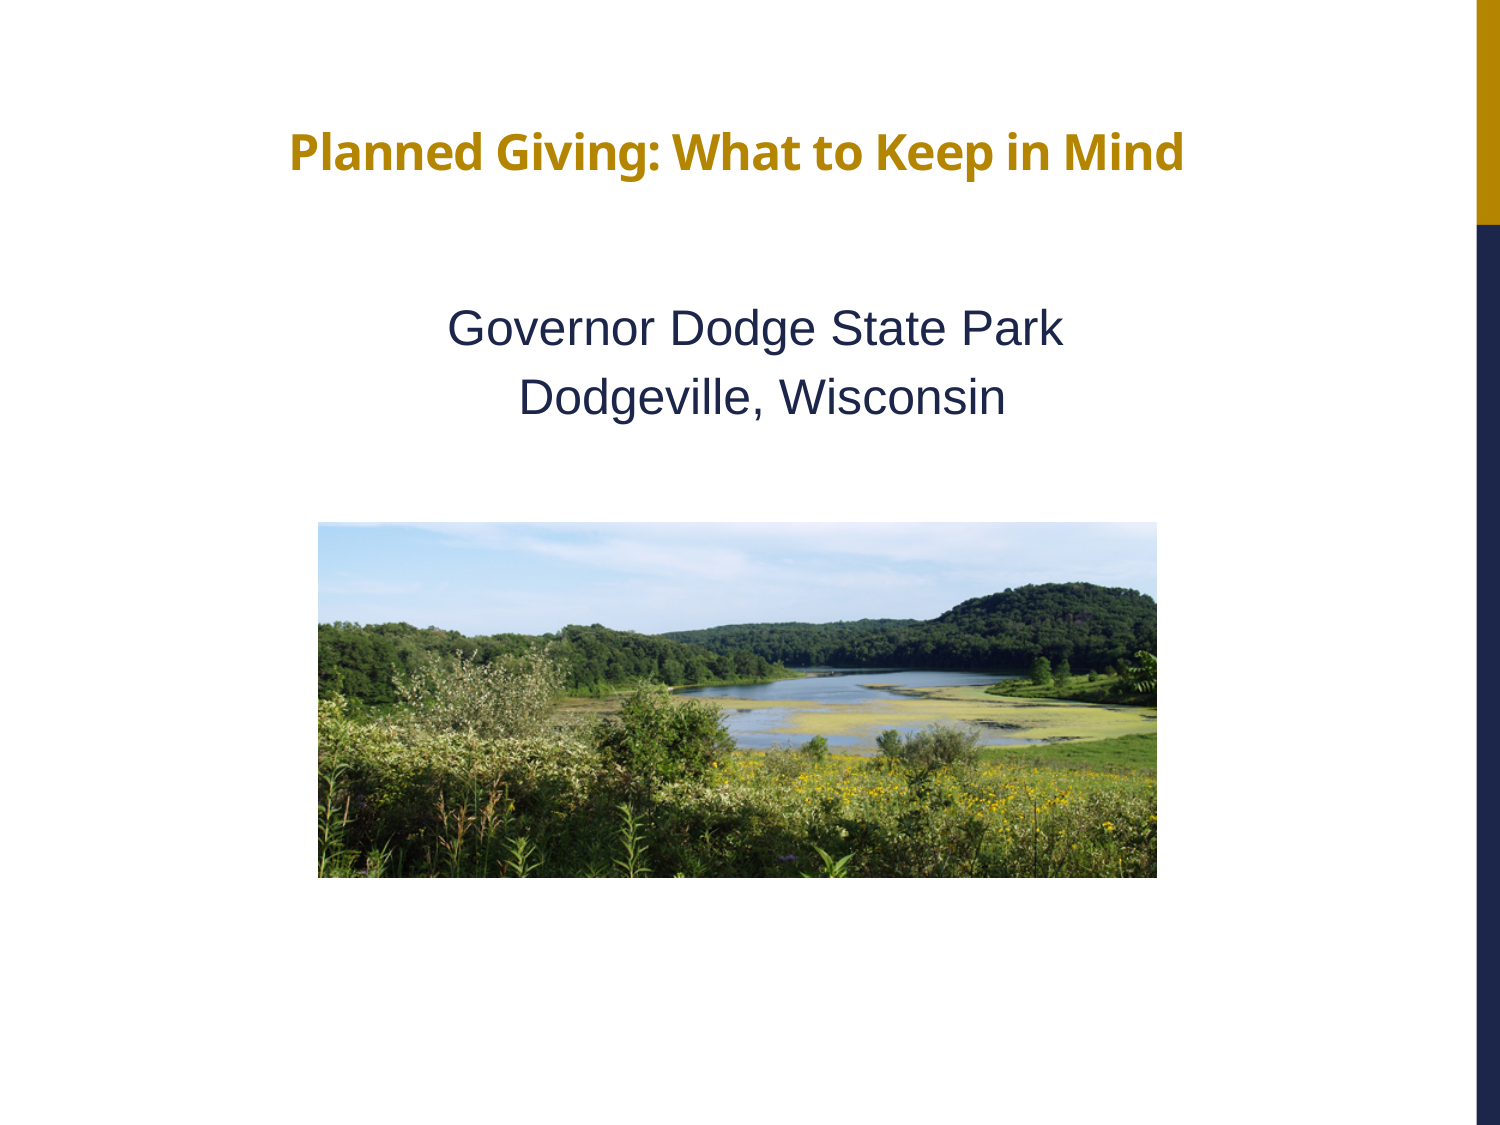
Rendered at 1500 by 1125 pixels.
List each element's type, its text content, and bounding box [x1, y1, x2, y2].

title Planned Giving: What to Keep in Mind [0, 75, 1475, 188]
list Governor Dodge State Park Dodgeville, Wisconsin [174, 287, 1275, 788]
picture [318, 521, 1157, 879]
